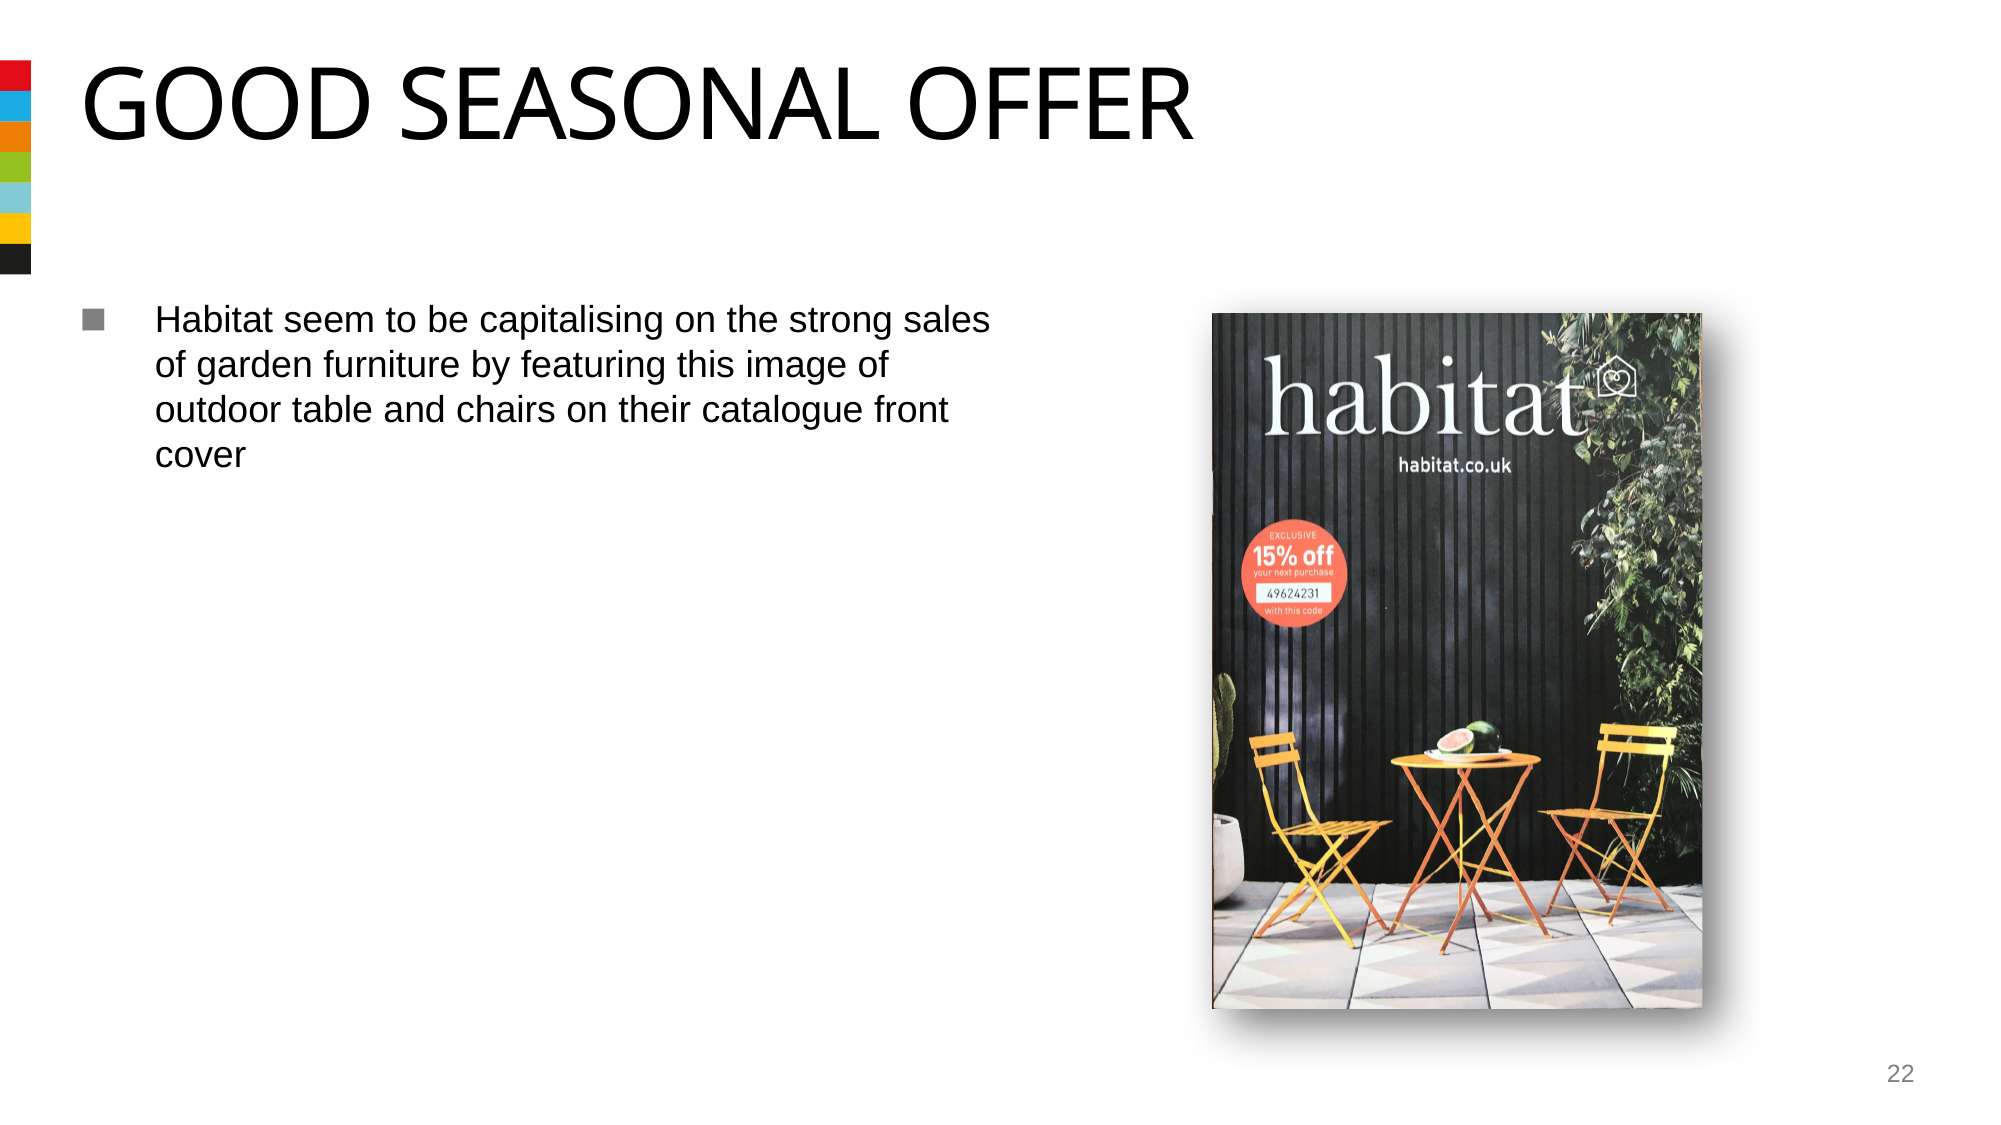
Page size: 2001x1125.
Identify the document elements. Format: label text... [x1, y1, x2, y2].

title Good seasonal offer [79, 67, 1910, 146]
list Habitat seem to be capitalising on the strong sales of garden furniture by featuring this image of outdoor table and chairs on their catalogue front cover [79, 295, 1000, 1058]
slide_number 22 [1845, 1057, 1915, 1087]
picture [1212, 313, 1703, 1009]
